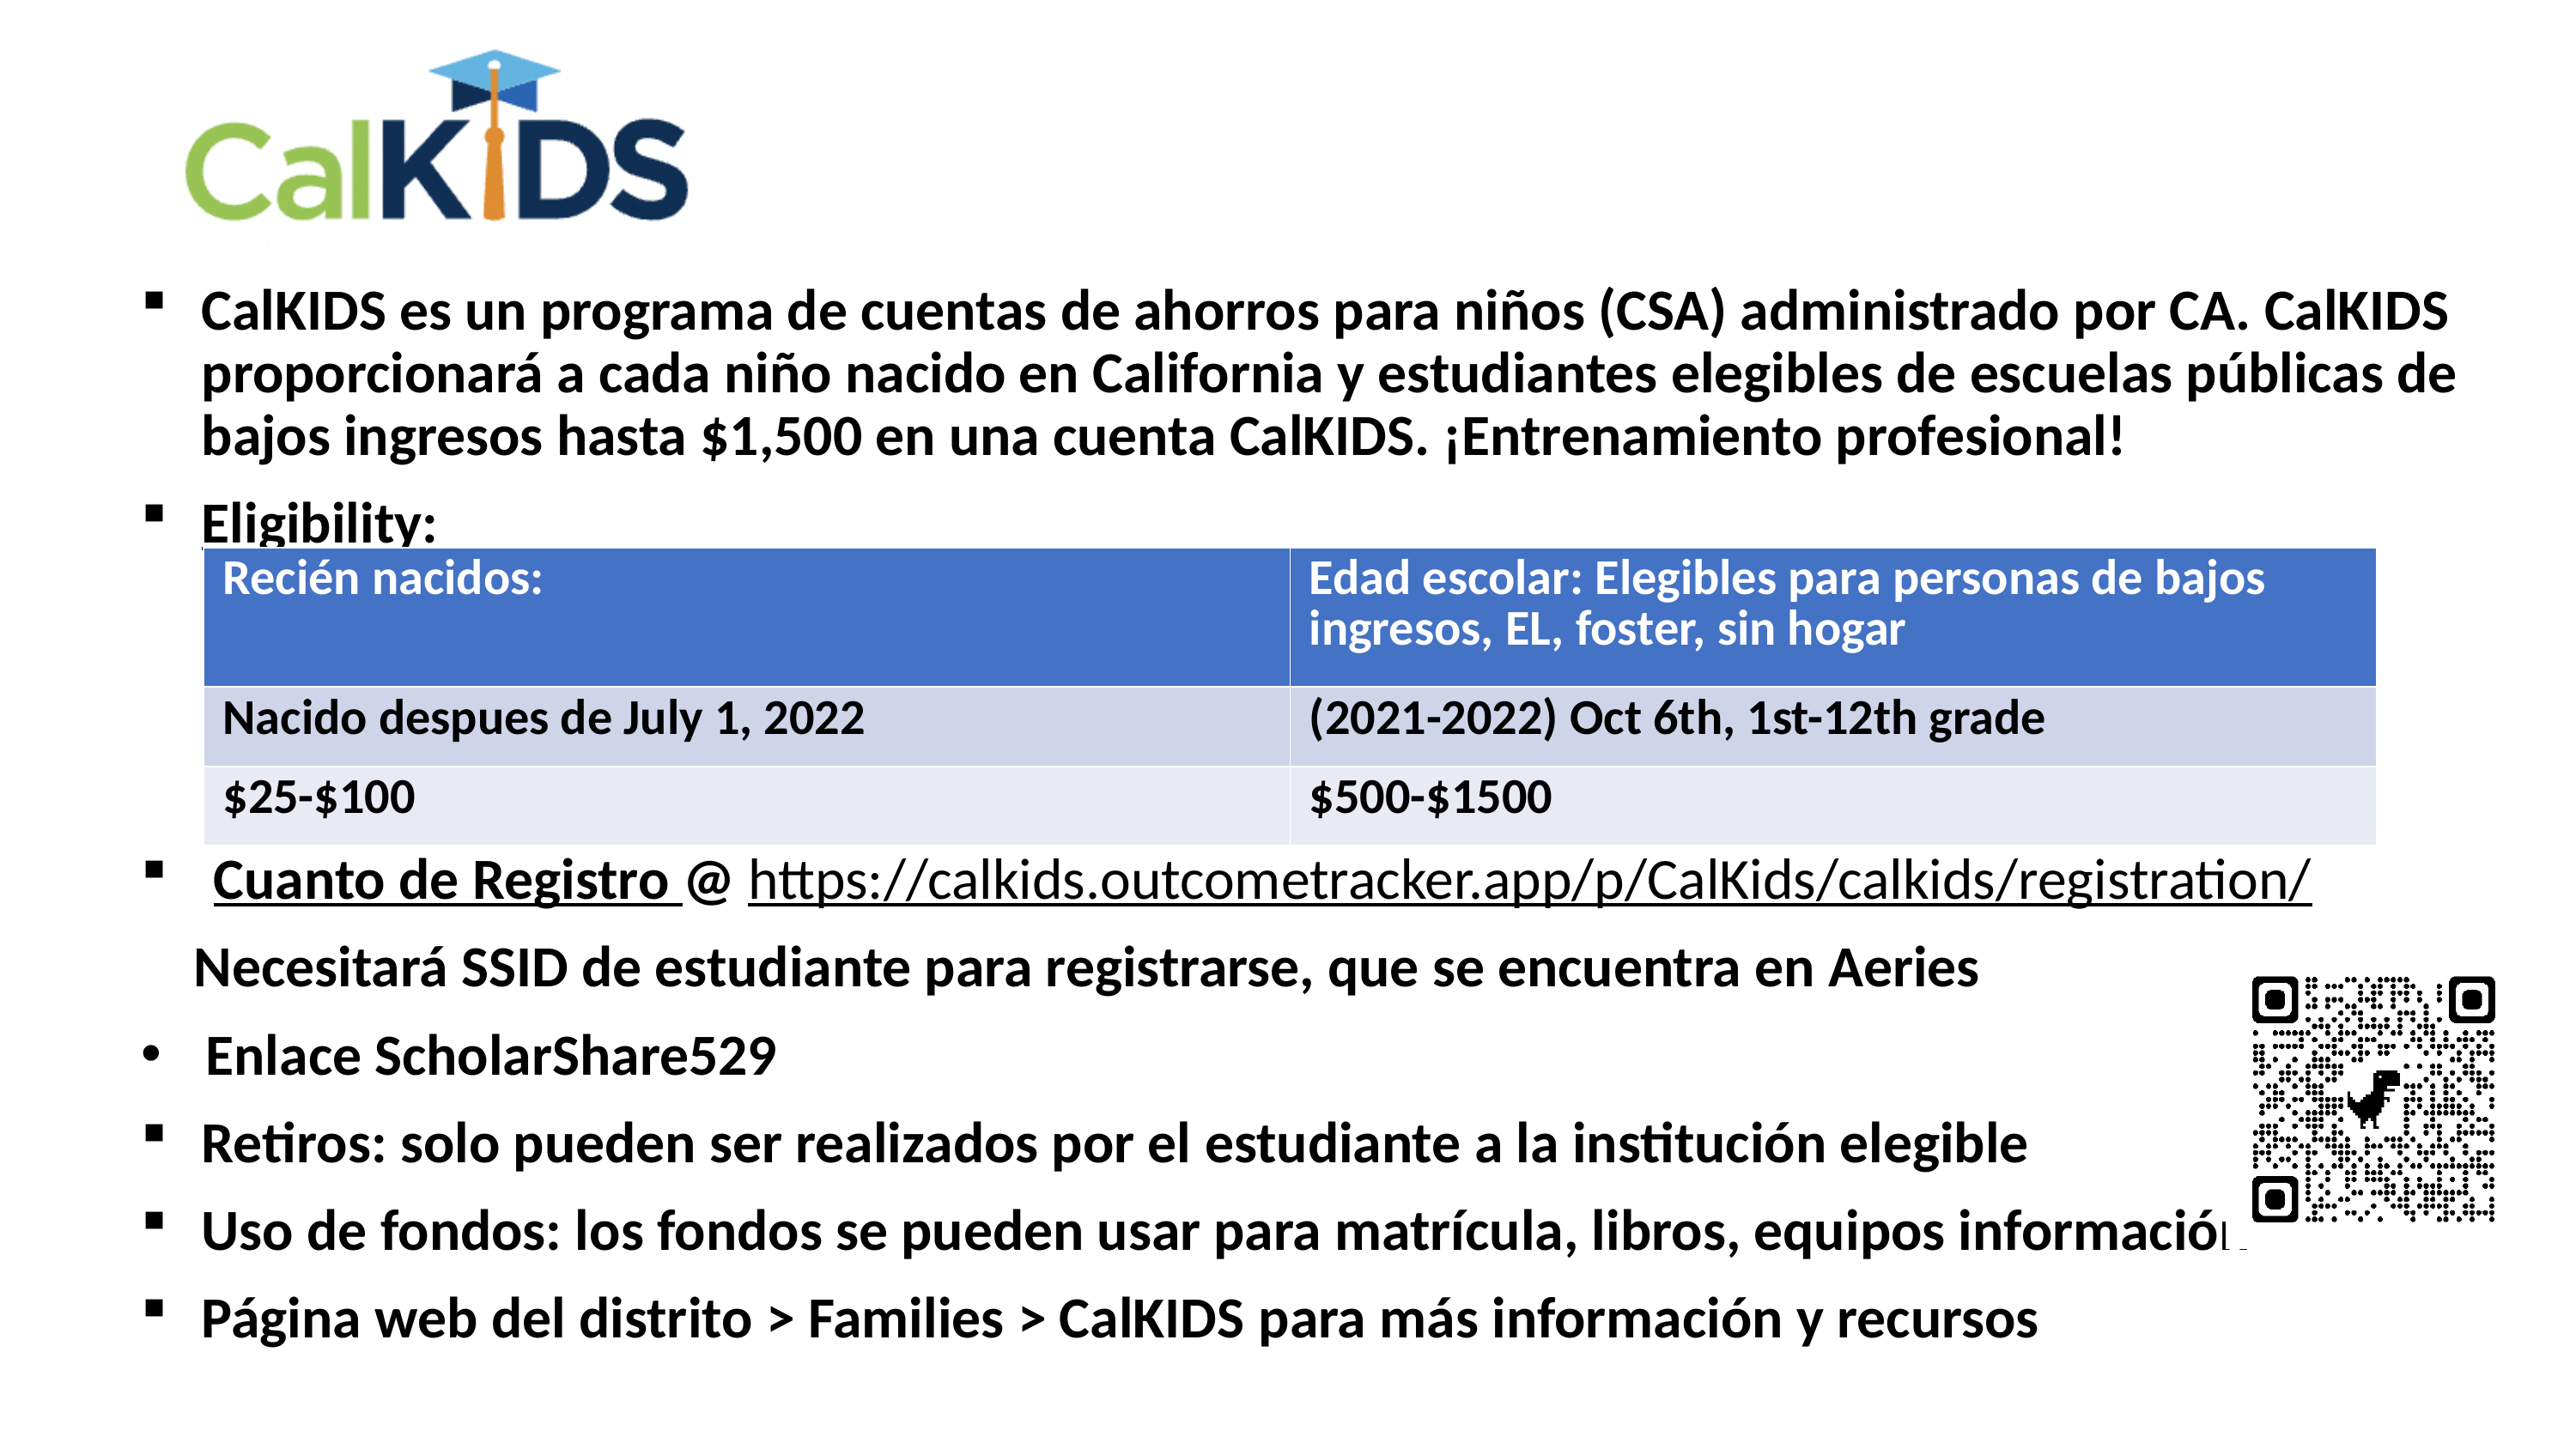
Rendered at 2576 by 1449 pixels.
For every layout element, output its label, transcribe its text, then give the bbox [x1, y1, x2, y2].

table_header Recién nacidos: [204, 549, 1290, 686]
table_cell $25-$100 [204, 767, 1290, 845]
table_cell Nacido despues de July 1, 2022 [204, 688, 1290, 766]
picture [147, 37, 727, 256]
table_cell $500-$1500 [1291, 767, 2376, 845]
picture [2226, 949, 2521, 1249]
table_header Edad escolar: Elegibles para personas de bajos ingresos, EL, foster, sin hogar [1291, 549, 2376, 686]
list CalKIDS es un programa de cuentas de ahorros para niños (CSA) administrado por CA. CalKIDS proporcionará a cada niño nacido en California y estudiantes elegibles de escuelas públicas de bajos ingresos hasta $1,500 en una cuenta CalKIDS. ¡Entrenamiento profesional! Eligibility: Cuanto de Registro @ https://calkids.outcometracker.app/p/CalKids/calkids/registration/ Necesitará SSID de estudiante para registrarse, que se encuentra en Aeries Enlace ScholarShare529 Retiros: solo pueden ser realizados por el estudiante a la institución elegible Uso de fondos: los fondos se pueden usar para matrícula, libros, equipos información Página web del distrito > Families > CalKIDS para más información y recursos [128, 273, 2506, 1368]
table_cell (2021-2022) Oct 6th, 1st-12th grade [1291, 688, 2376, 766]
